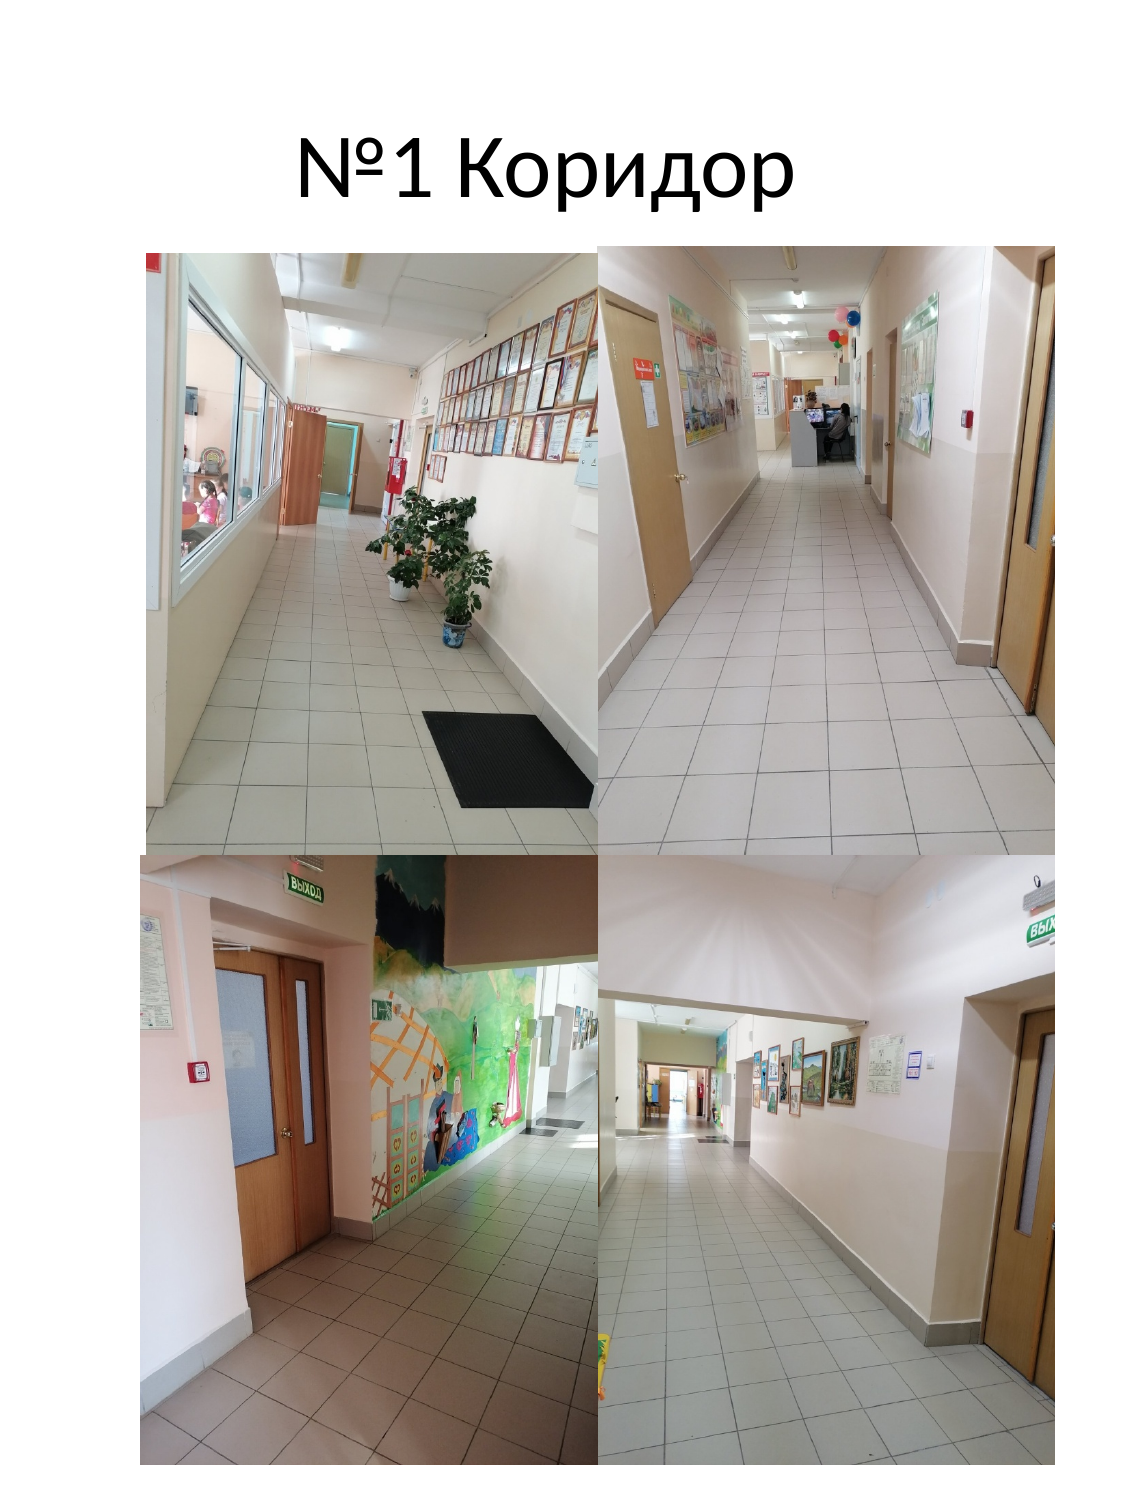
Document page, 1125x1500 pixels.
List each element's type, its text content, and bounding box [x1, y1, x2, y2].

picture [140, 245, 1055, 1466]
title №1 Коридор [78, 0, 1035, 322]
